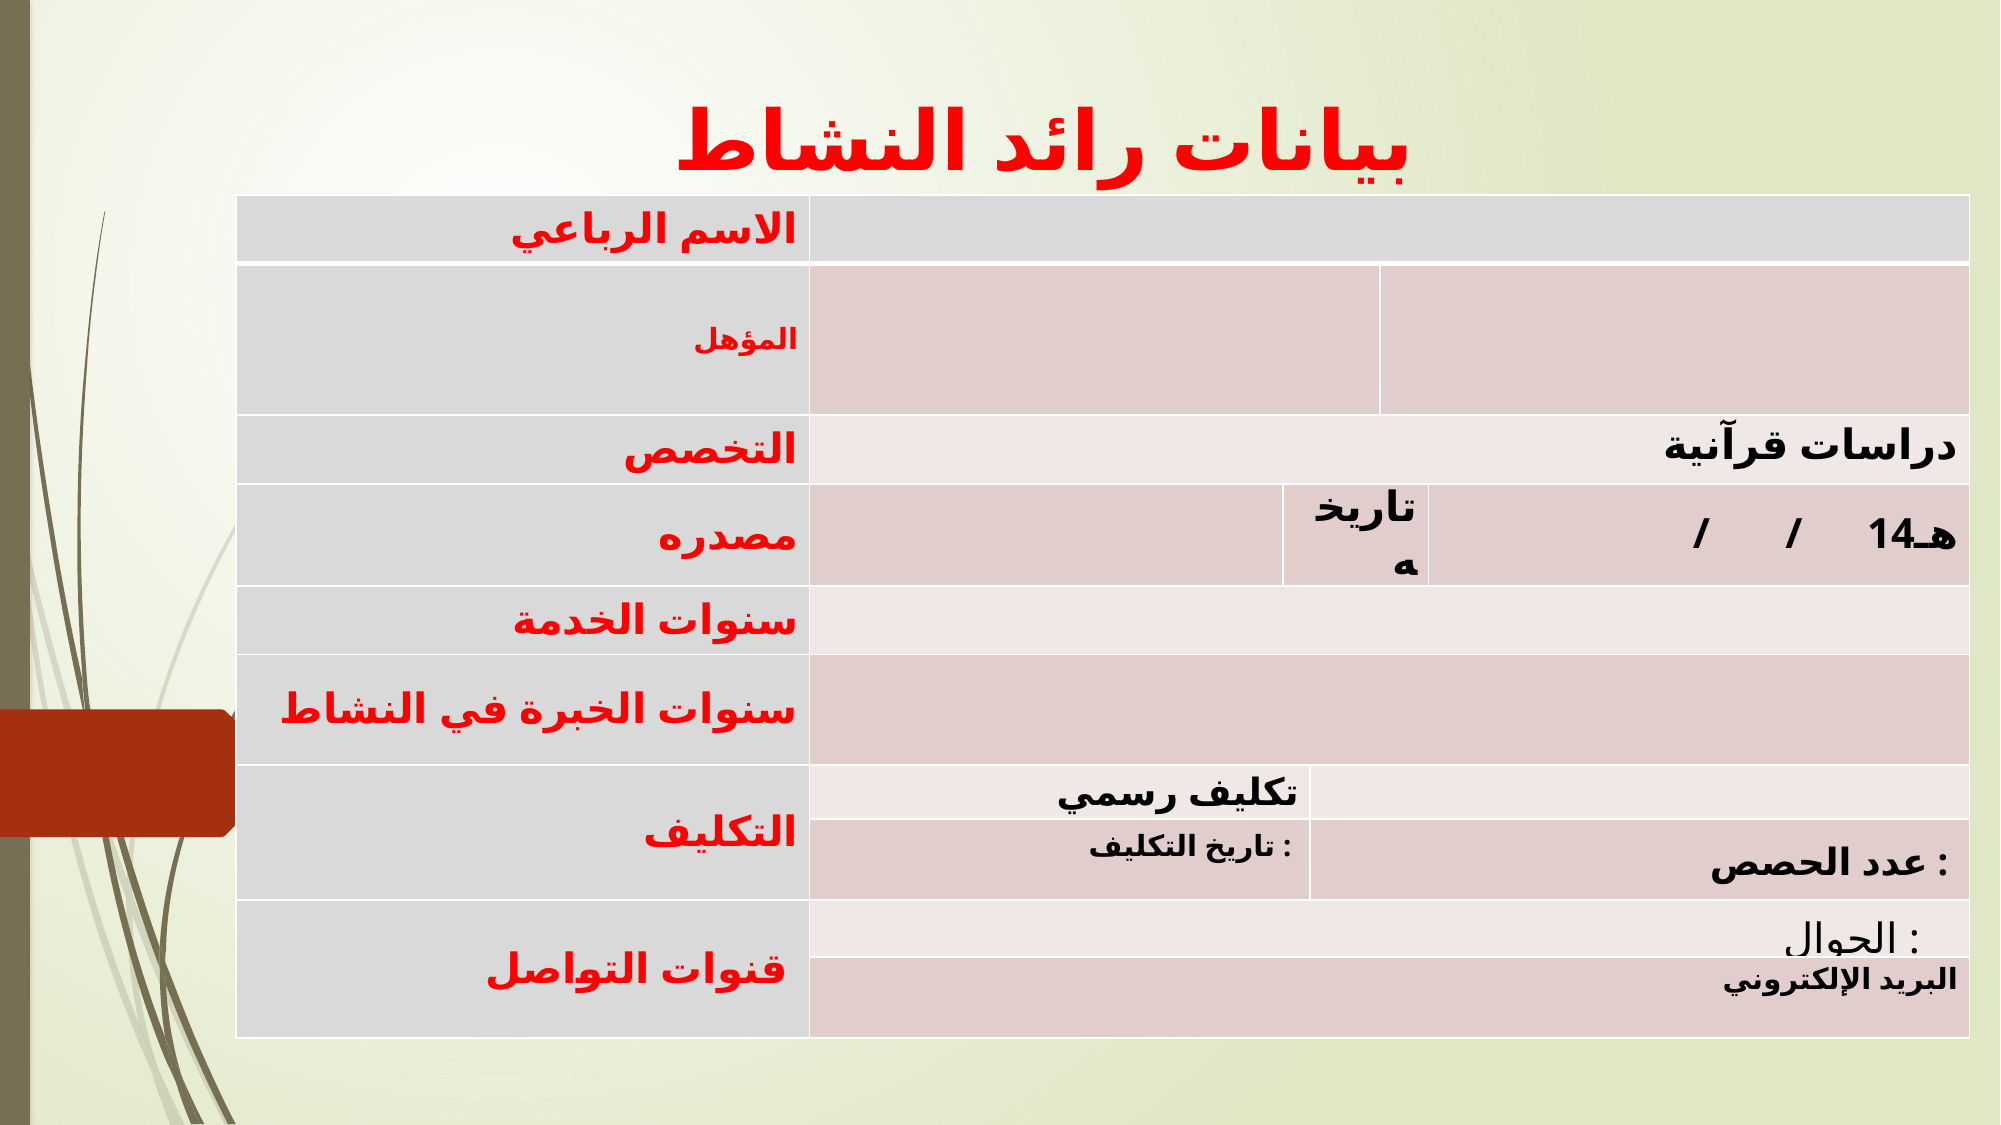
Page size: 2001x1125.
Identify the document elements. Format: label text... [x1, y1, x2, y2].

table_cell [810, 587, 1969, 654]
table_cell البريد الإلكتروني [810, 958, 1969, 1037]
table_cell / / 14هـ [1429, 485, 1969, 585]
table_cell التخصص [237, 416, 809, 483]
table_cell عدد الحصص : [1311, 820, 1969, 899]
table_cell المؤهل [237, 266, 809, 414]
table_cell مصدره [237, 485, 809, 585]
table_cell سنوات الخدمة [237, 587, 809, 654]
table_cell تاريخه [1284, 485, 1428, 585]
table_cell تكليف رسمي [810, 766, 1309, 818]
table_cell [810, 655, 1969, 764]
table_cell [1311, 766, 1969, 818]
table_cell تاريخ التكليف : [810, 820, 1309, 899]
table_cell [810, 266, 1379, 414]
title بيانات رائد النشاط [236, 33, 1853, 194]
table_cell [1381, 266, 1969, 414]
table_header الاسم الرباعي [237, 196, 809, 261]
table_cell التكليف [237, 766, 809, 899]
table_cell [810, 485, 1282, 585]
table_cell سنوات الخبرة في النشاط [237, 655, 809, 764]
table_cell الجوال : [810, 901, 1969, 956]
table_cell دراسات قرآنية [810, 416, 1969, 483]
table_header [810, 196, 1969, 261]
table_cell قنوات التواصل [237, 901, 809, 1037]
